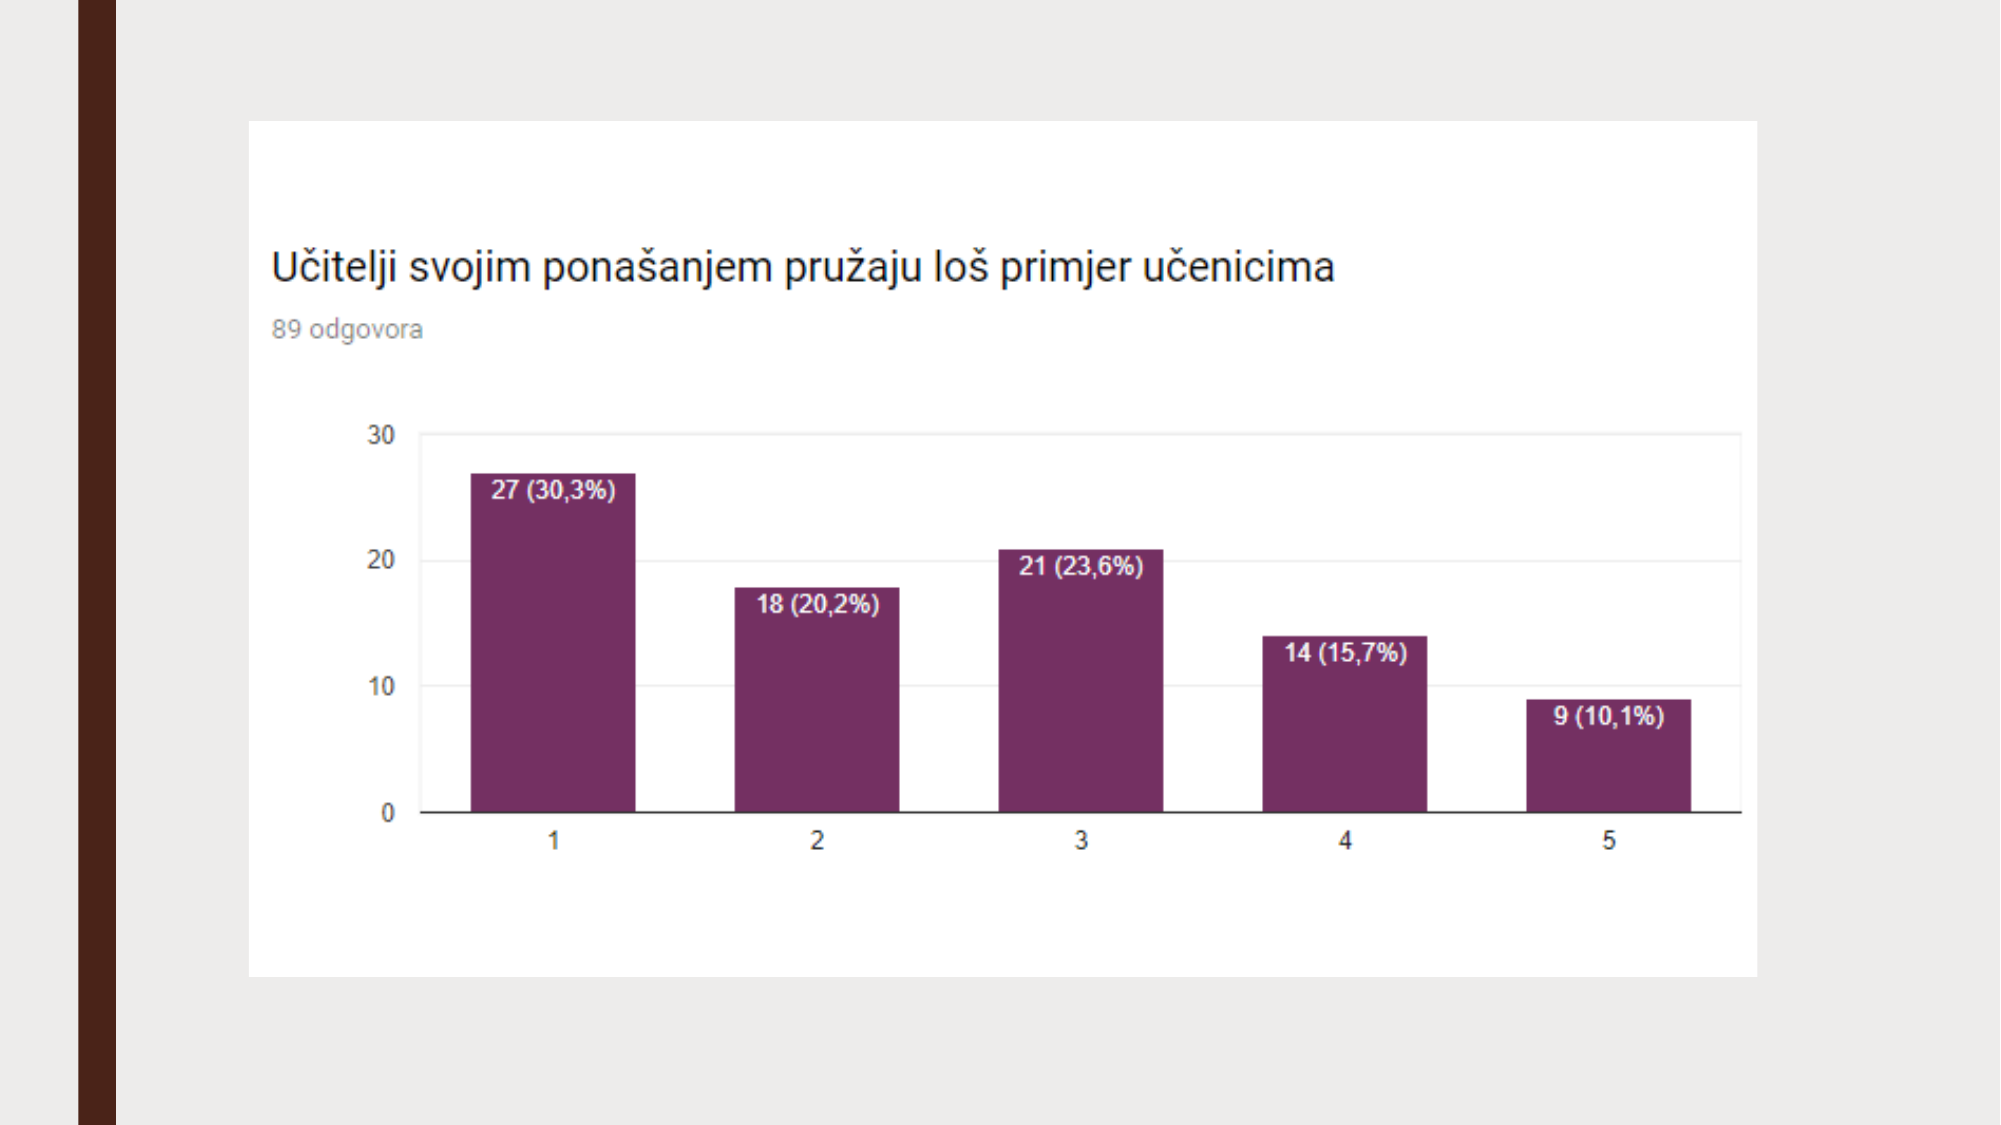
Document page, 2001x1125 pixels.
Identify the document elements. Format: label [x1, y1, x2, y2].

picture [248, 121, 1758, 977]
